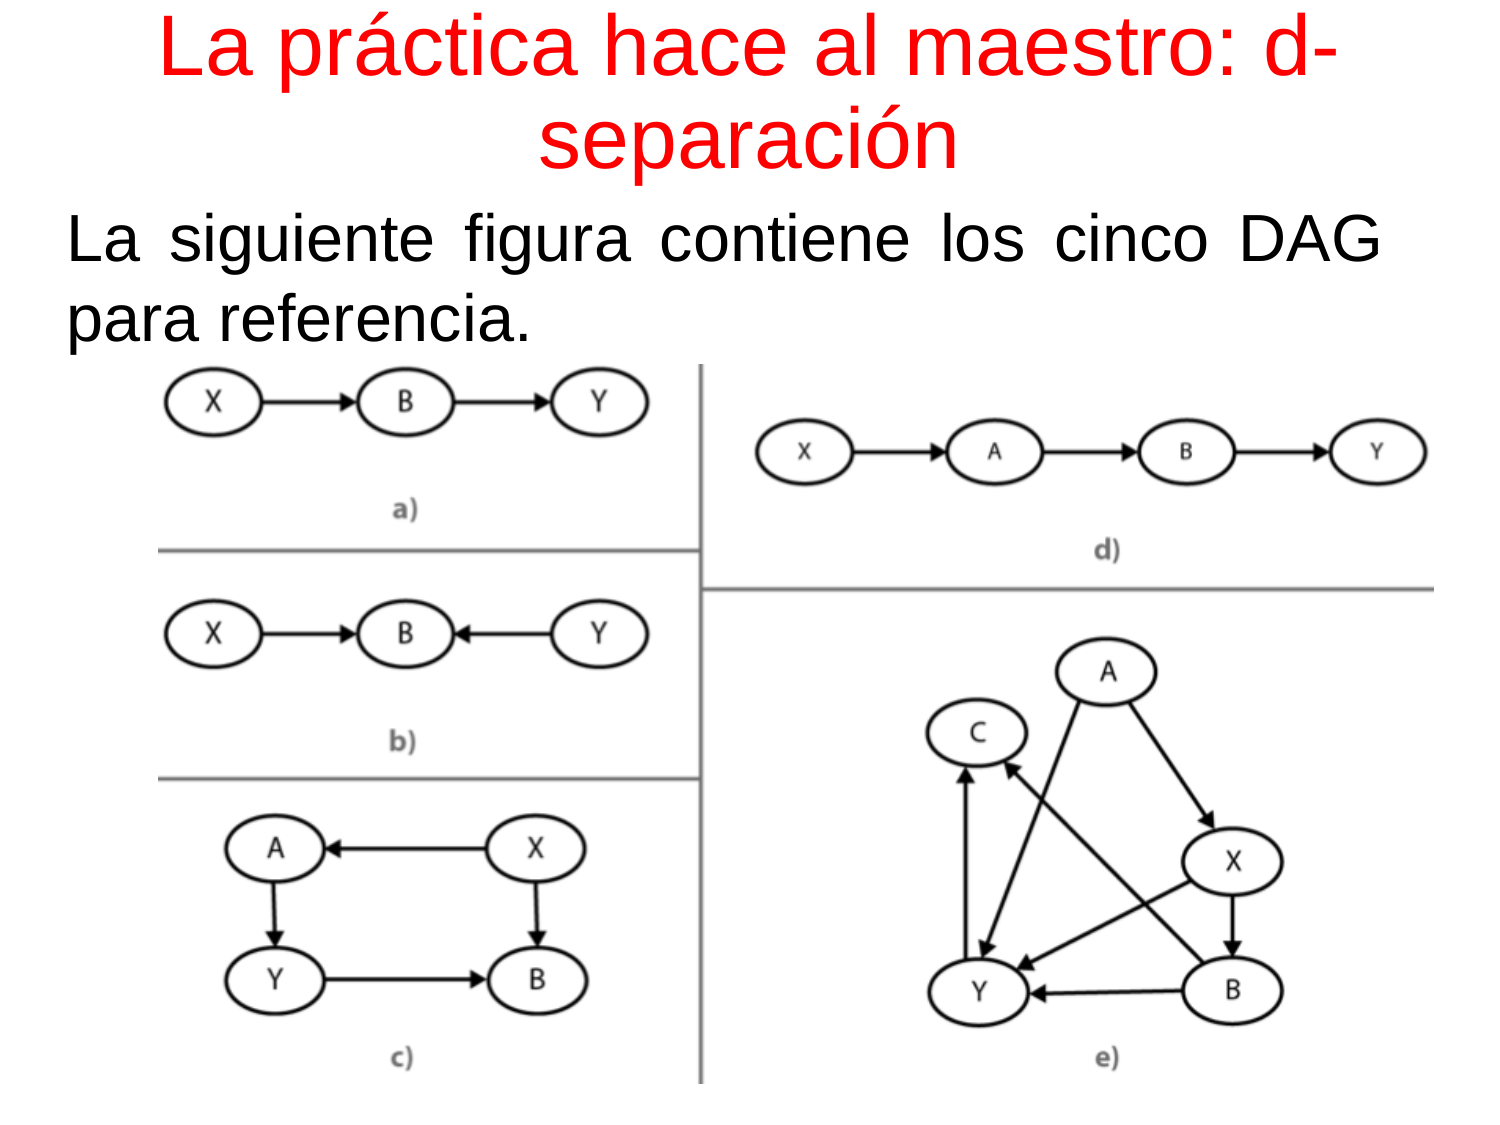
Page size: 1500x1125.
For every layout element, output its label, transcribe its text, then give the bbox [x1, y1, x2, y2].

text_box La siguiente figura contiene los cinco DAG para referencia. [51, 187, 1400, 363]
title La práctica hace al maestro: d-separación [0, 0, 1500, 188]
picture [158, 363, 1435, 1084]
